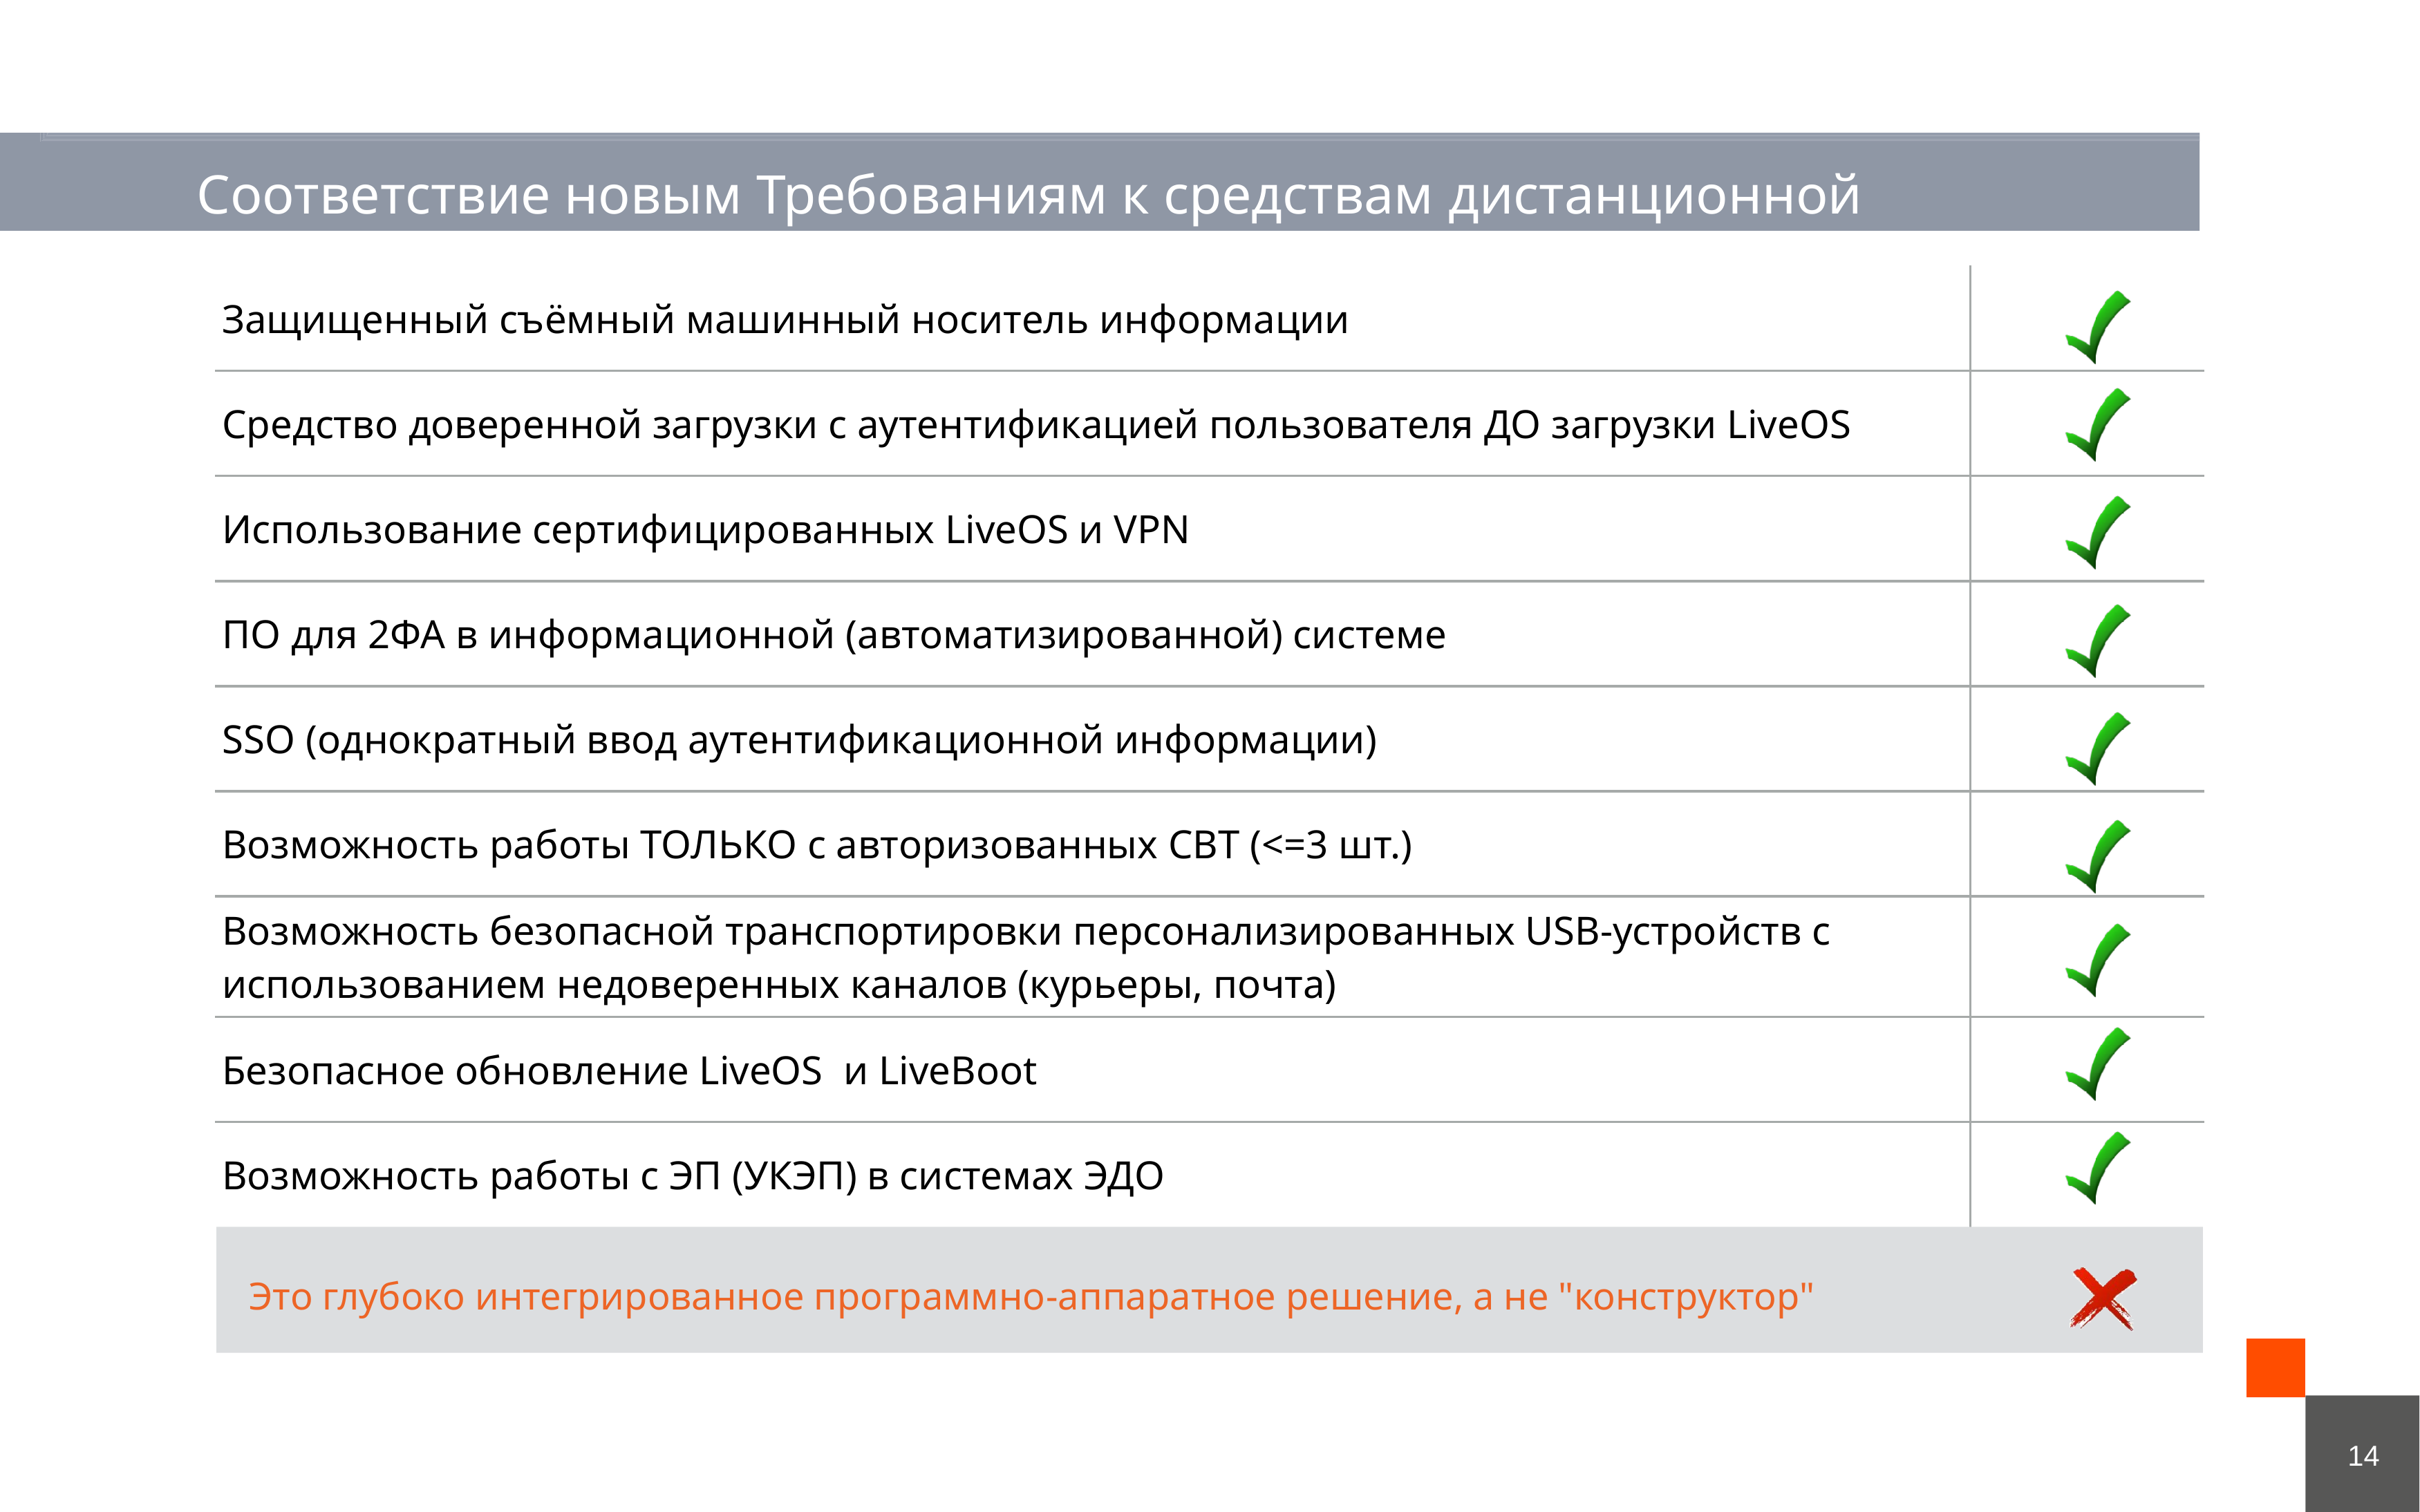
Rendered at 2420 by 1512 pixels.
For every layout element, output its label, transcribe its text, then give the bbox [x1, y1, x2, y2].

table_cell Возможность безопасной транспортировки персонализированных USB-устройств с использованием недоверенных каналов (курьеры, почта) [215, 898, 1969, 1016]
table_cell [1971, 688, 2204, 790]
picture [2054, 598, 2138, 684]
picture [2054, 918, 2138, 1004]
title Соответствие новым Требованиям к средствам дистанционной работы [191, 154, 2008, 236]
table_cell [1971, 1018, 2204, 1121]
table_cell ПО для 2ФА в информационной (автоматизированной) системе [215, 583, 1969, 685]
table_cell Использование сертифицированных LiveOS и VPN [215, 477, 1969, 580]
table_cell Средство доверенной загрузки с аутентификацией пользователя ДО загрузки LiveOS [215, 372, 1969, 475]
picture [2054, 285, 2138, 371]
table_cell [1971, 372, 2204, 475]
table_cell [1971, 477, 2204, 580]
picture [2054, 1126, 2138, 1211]
picture [2054, 383, 2138, 468]
table_cell [1971, 898, 2204, 1016]
table_cell SSO (однократный ввод аутентификационной информации) [215, 688, 1969, 790]
picture [2054, 815, 2138, 900]
picture [2054, 491, 2138, 576]
table_header Защищенный съёмный машинный носитель информации [215, 265, 1969, 370]
table_cell [1971, 793, 2204, 895]
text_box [216, 1227, 2204, 1353]
table_cell [1971, 583, 2204, 685]
picture [2054, 1022, 2138, 1108]
table_cell [1971, 1123, 2204, 1222]
table_cell Возможность работы ТОЛЬКО с авторизованных СВТ (<=3 шт.) [215, 793, 1969, 895]
slide_number 14 [2339, 1430, 2388, 1477]
table_cell Безопасное обновление LiveOS и LiveBoot [215, 1018, 1969, 1121]
table_cell Возможность работы с ЭП (УКЭП) в системах ЭДО [215, 1123, 1969, 1224]
table_header [1971, 265, 2204, 370]
picture [2054, 707, 2138, 792]
